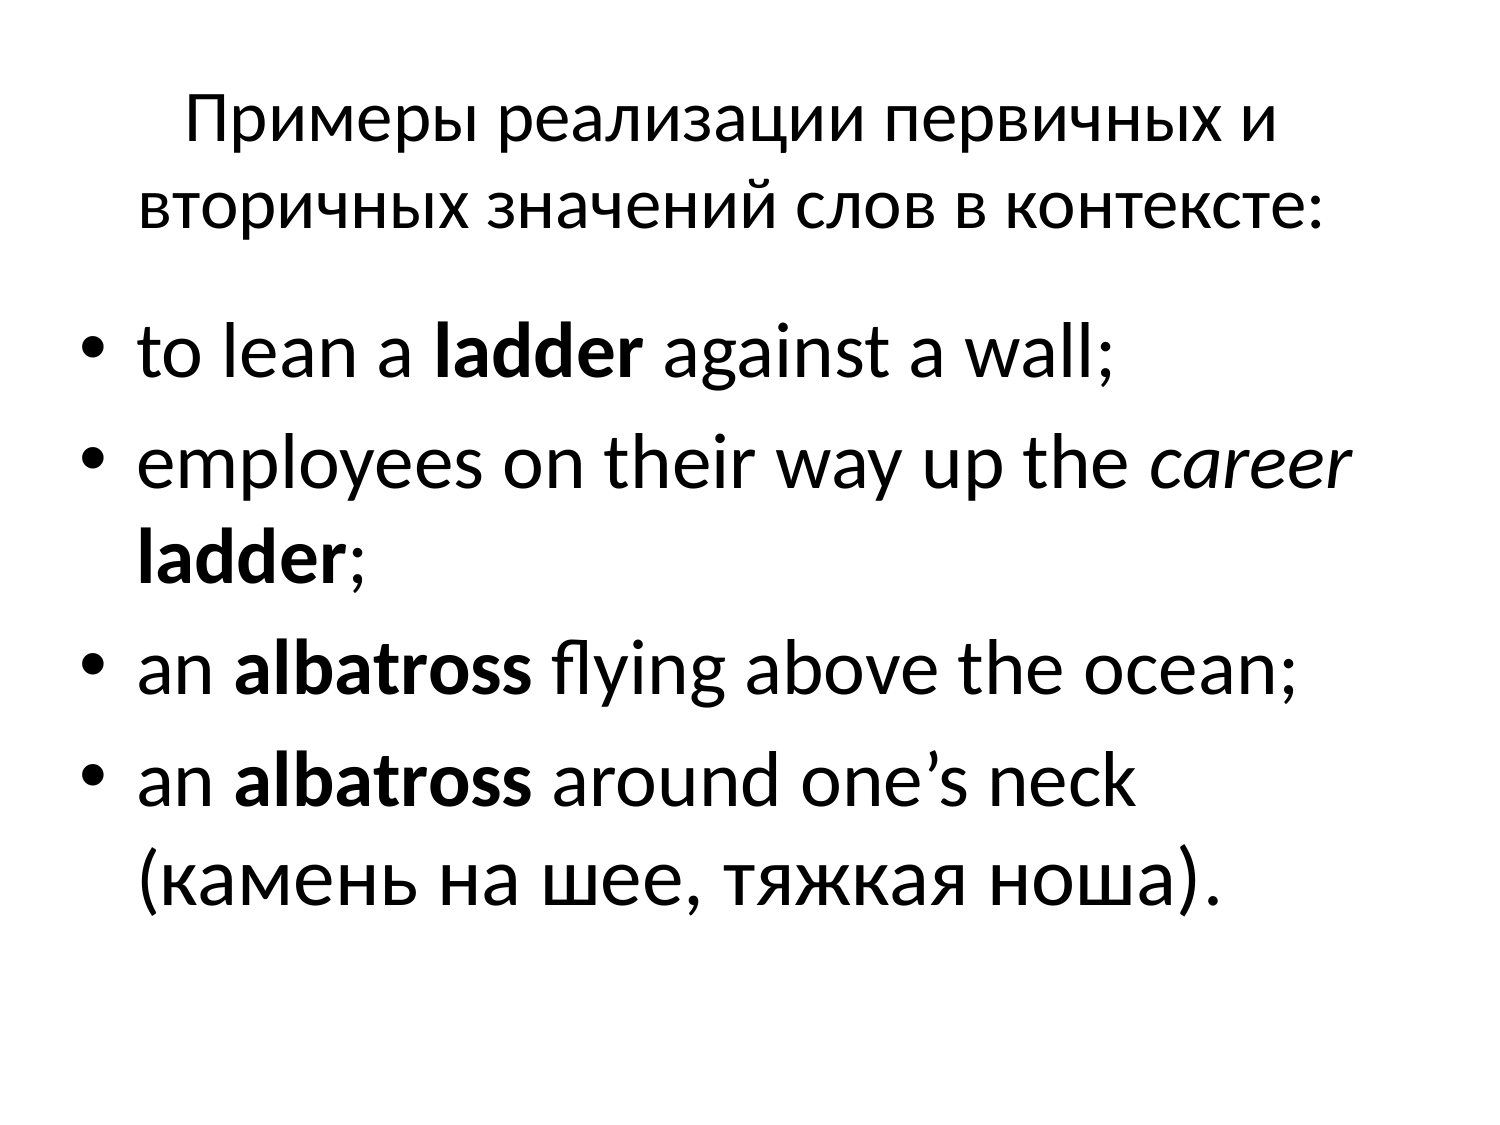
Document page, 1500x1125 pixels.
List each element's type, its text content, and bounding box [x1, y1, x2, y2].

title Примеры реализации первичных и вторичных значений слов в контексте: [17, 45, 1447, 268]
list to lean a ladder against a wall; employees on their way up the career ladder; an albatross flying above the ocean; an albatross around one’s neck (камень на шее, тяжкая ноша). [64, 290, 1415, 1034]
